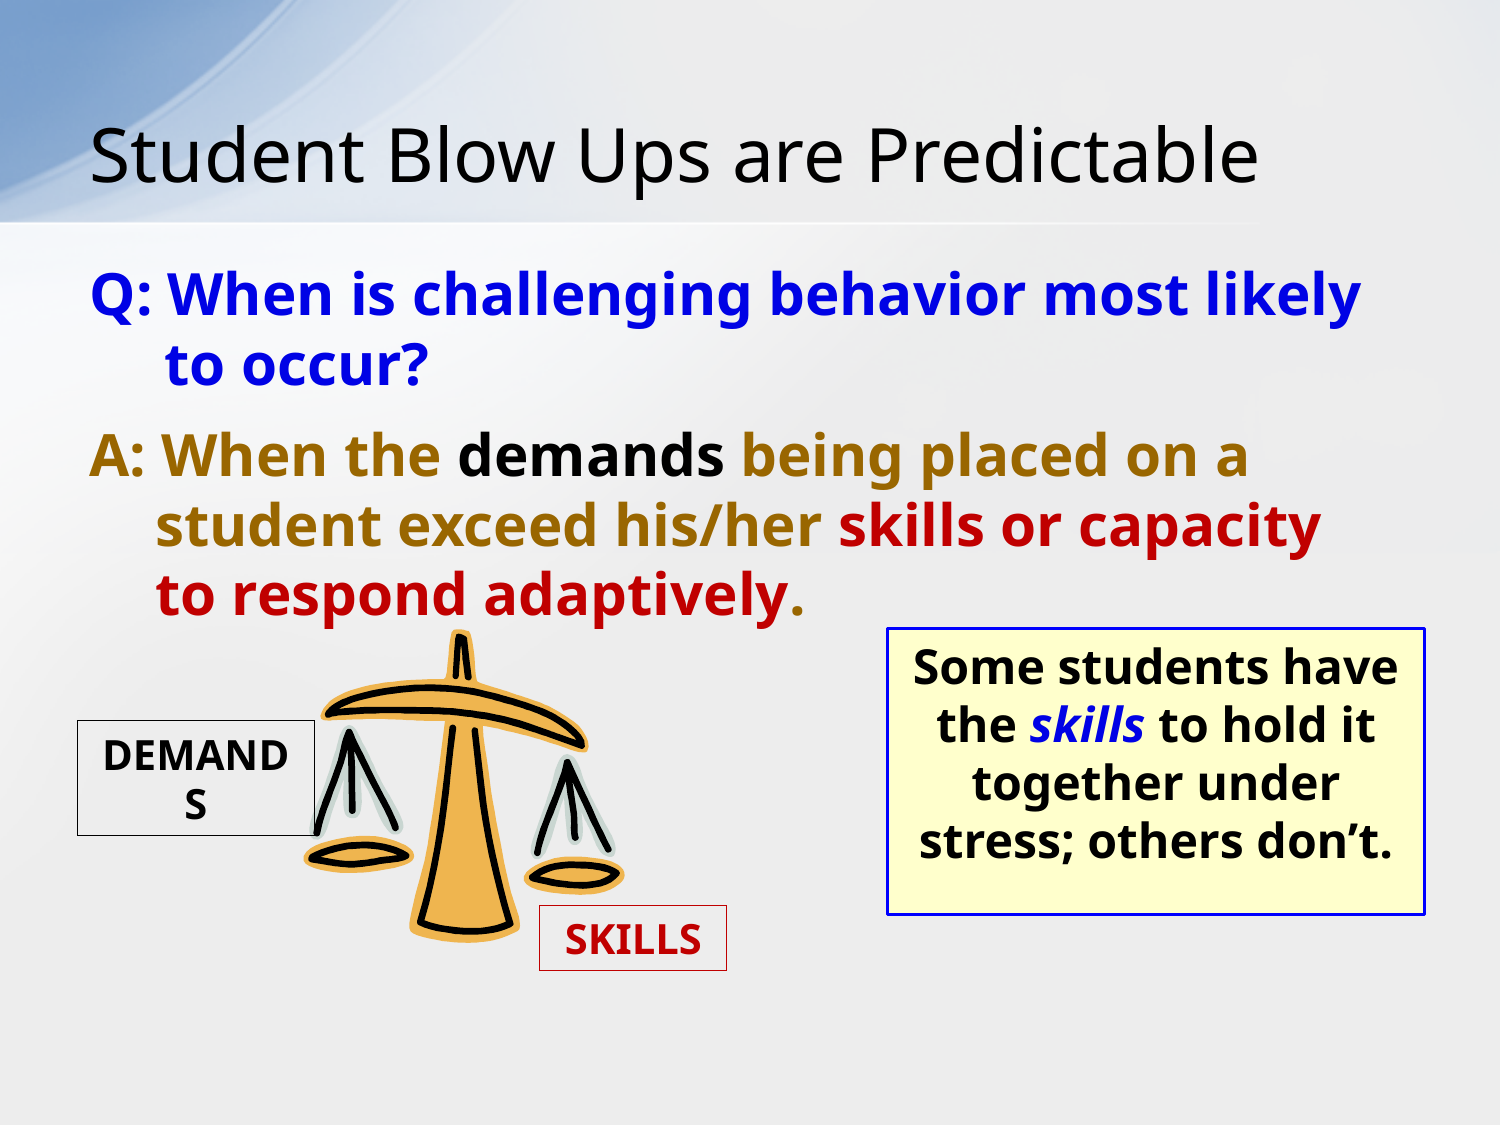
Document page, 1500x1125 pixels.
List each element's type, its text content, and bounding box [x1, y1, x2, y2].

picture [0, 0, 1500, 1125]
title Student Blow Ups are Predictable [75, 58, 1425, 247]
list Q: When is challenging behavior most likely to occur? A: When the demands being placed on a student exceed his/her skills or capacity to respond adaptively. [75, 249, 1400, 675]
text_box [76, 627, 728, 972]
text_box Some students have the skills to hold it together under stress; others don’t. [887, 628, 1425, 915]
